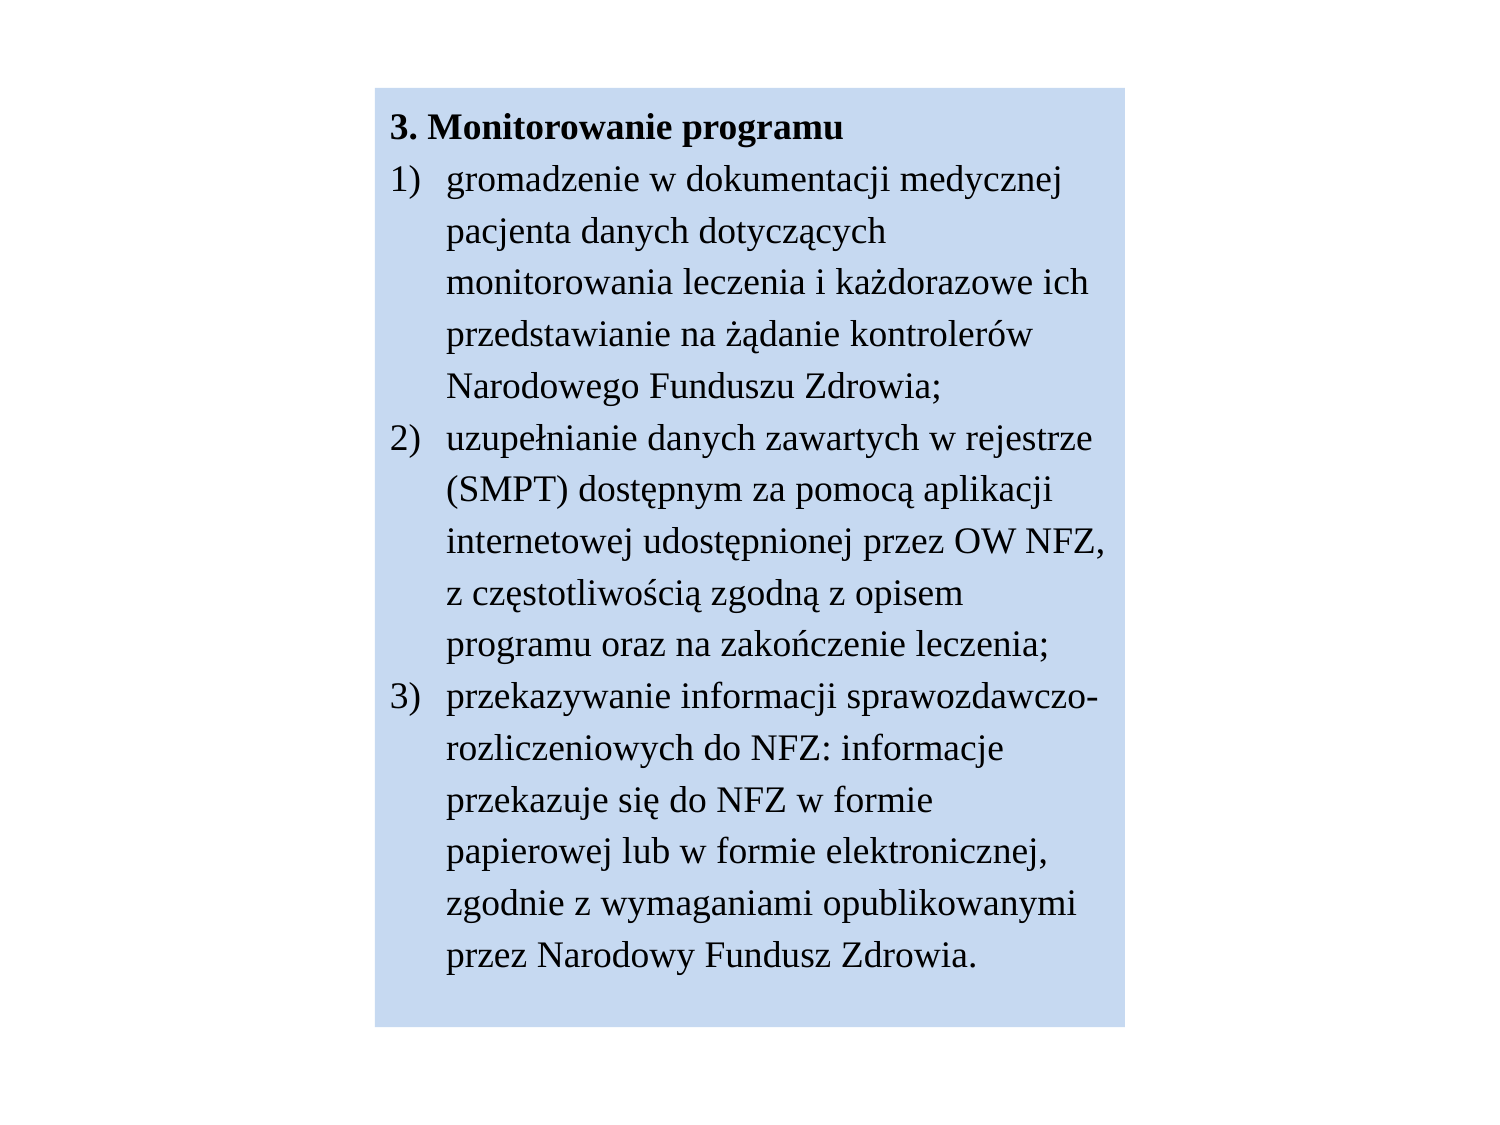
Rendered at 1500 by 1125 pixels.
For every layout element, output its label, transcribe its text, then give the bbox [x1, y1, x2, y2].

text_box 3. Monitorowanie programu gromadzenie w dokumentacji medycznej pacjenta danych dotyczących monitorowania leczenia i każdorazowe ich przedstawianie na żądanie kontrolerów Narodowego Funduszu Zdrowia; uzupełnianie danych zawartych w rejestrze (SMPT) dostępnym za pomocą aplikacji internetowej udostępnionej przez OW NFZ, z częstotliwością zgodną z opisem programu oraz na zakończenie leczenia; przekazywanie informacji sprawozdawczo-rozliczeniowych do NFZ: informacje przekazuje się do NFZ w formie papierowej lub w formie elektronicznej, zgodnie z wymaganiami opublikowanymi przez Narodowy Fundusz Zdrowia. [374, 87, 1125, 1028]
